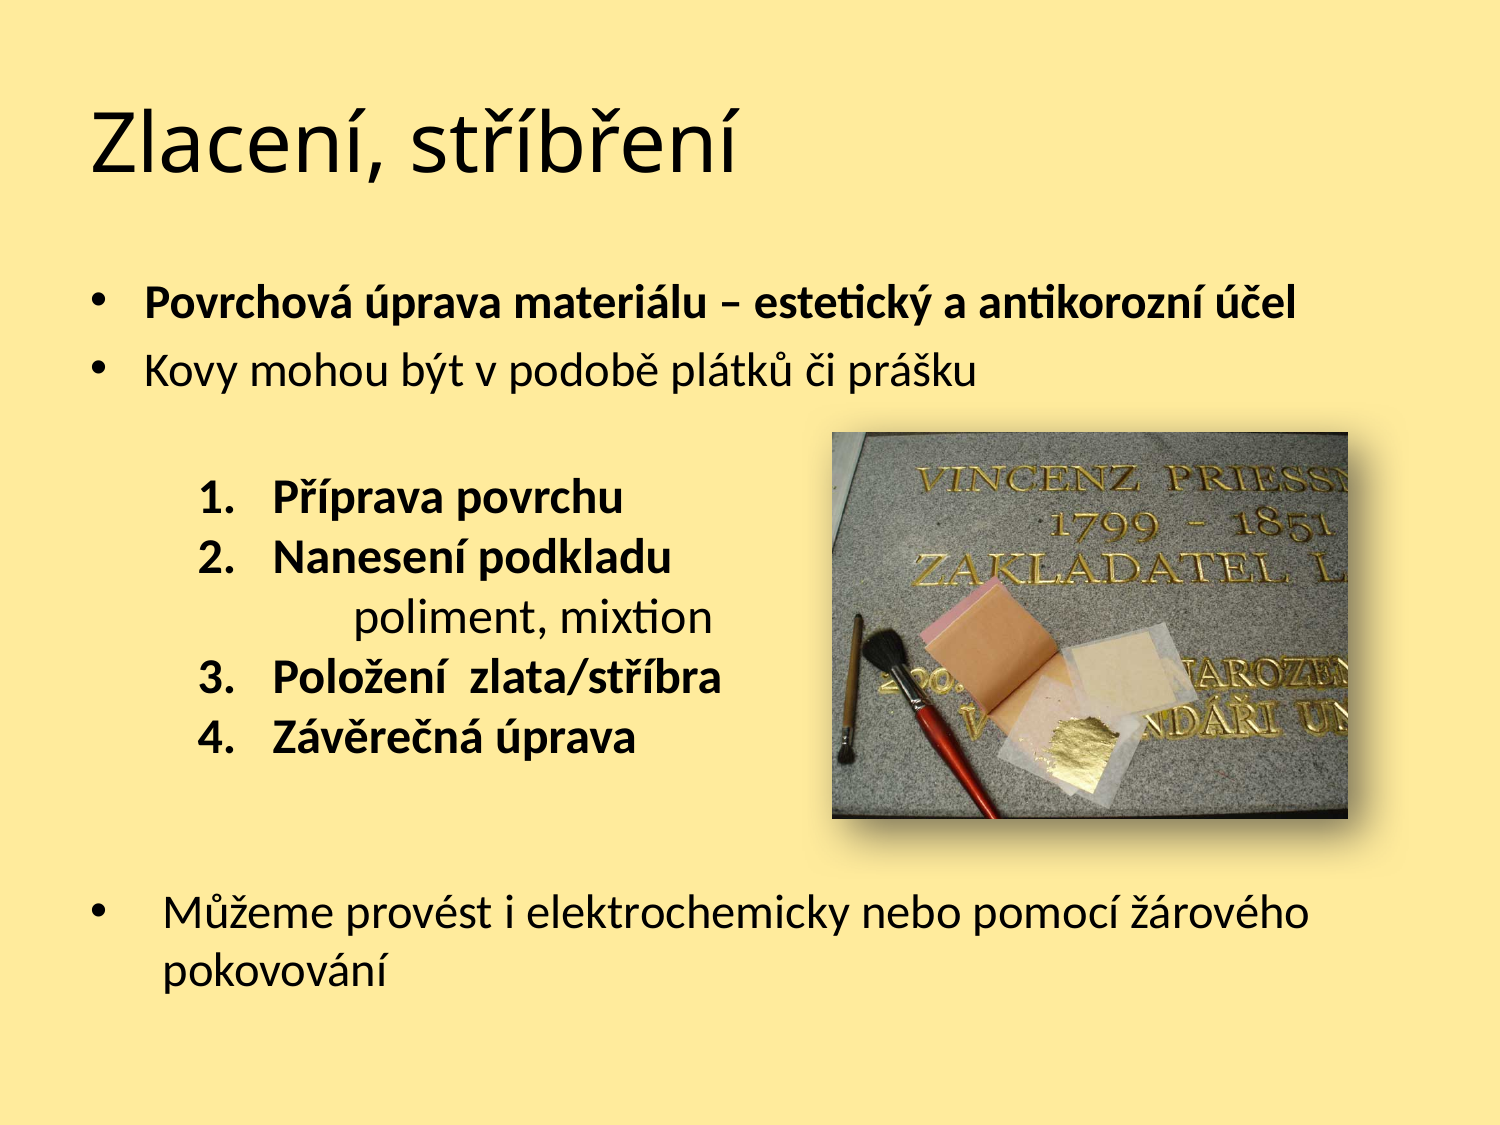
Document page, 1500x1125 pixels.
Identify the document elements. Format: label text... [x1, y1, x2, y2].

text_box Příprava povrchu Nanesení podkladu poliment, mixtion Položení zlata/stříbra Závěrečná úprava [183, 456, 774, 816]
picture [832, 432, 1348, 819]
title Zlacení, stříbření [75, 45, 1425, 233]
list Povrchová úprava materiálu – estetický a antikorozní účel Kovy mohou být v podobě plátků či prášku Můžeme provést i elektrochemicky nebo pomocí žárového pokovování [75, 262, 1425, 1005]
